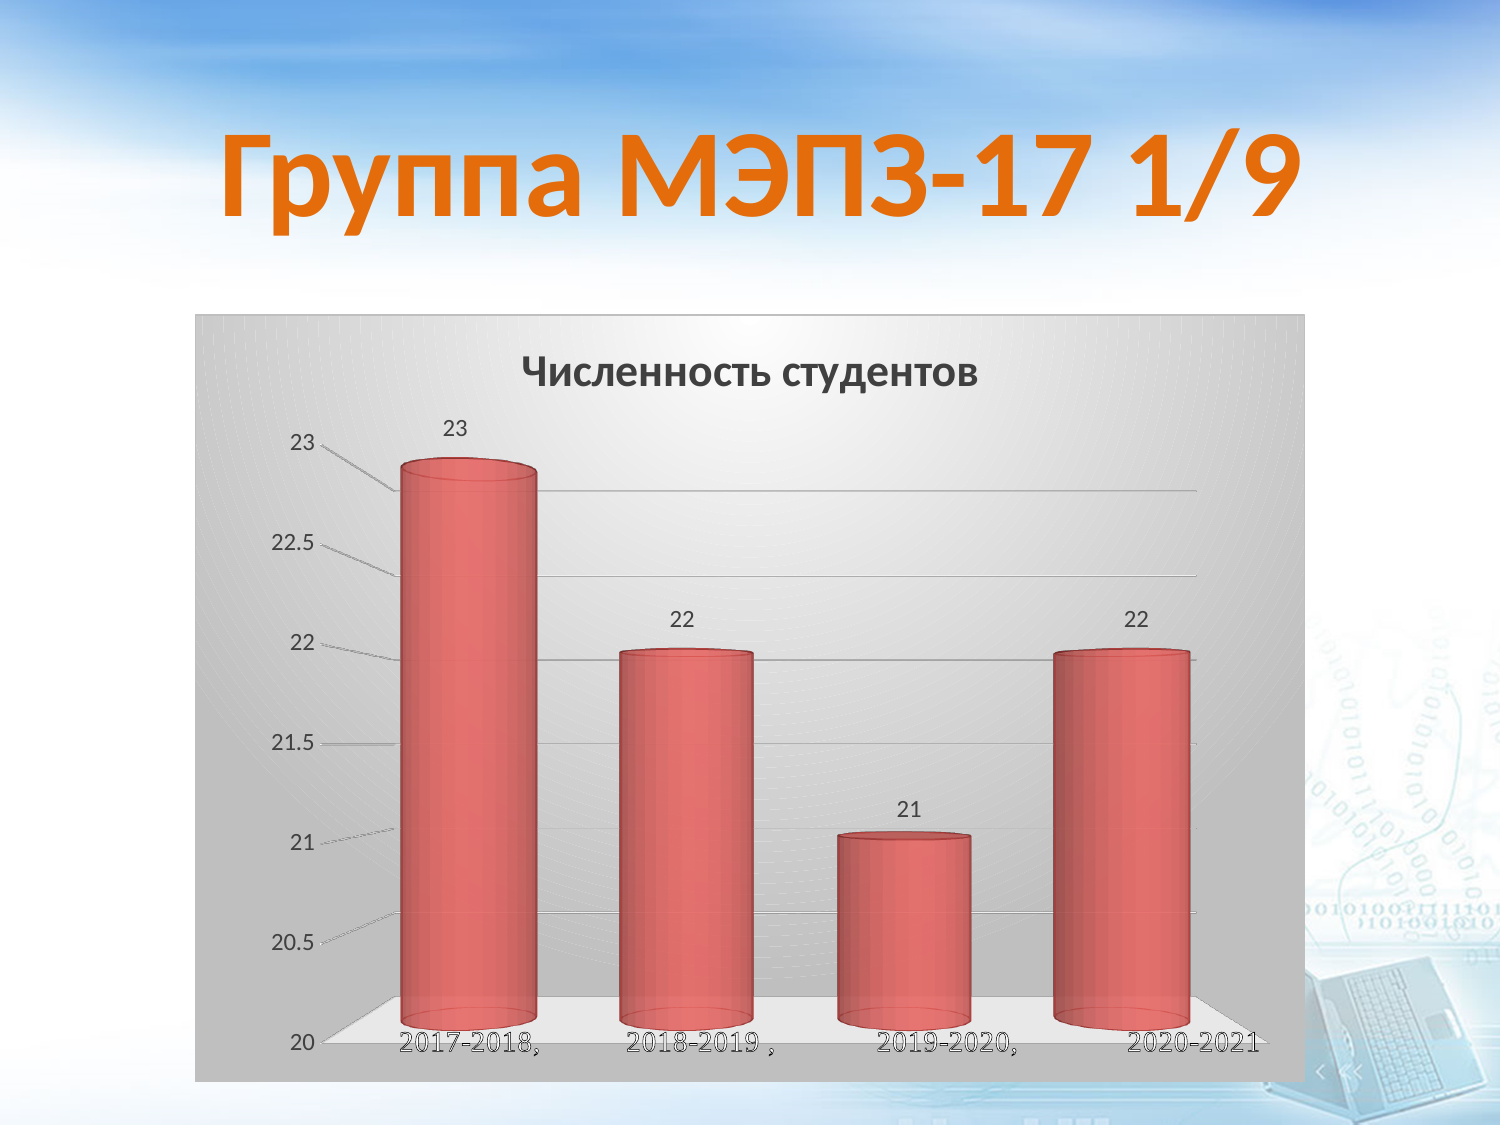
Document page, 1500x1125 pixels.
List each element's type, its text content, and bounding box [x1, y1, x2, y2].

picture [0, 0, 1500, 1125]
chart [194, 314, 1306, 1083]
title Группа МЭПЗ-17 1/9 [123, 78, 1399, 256]
